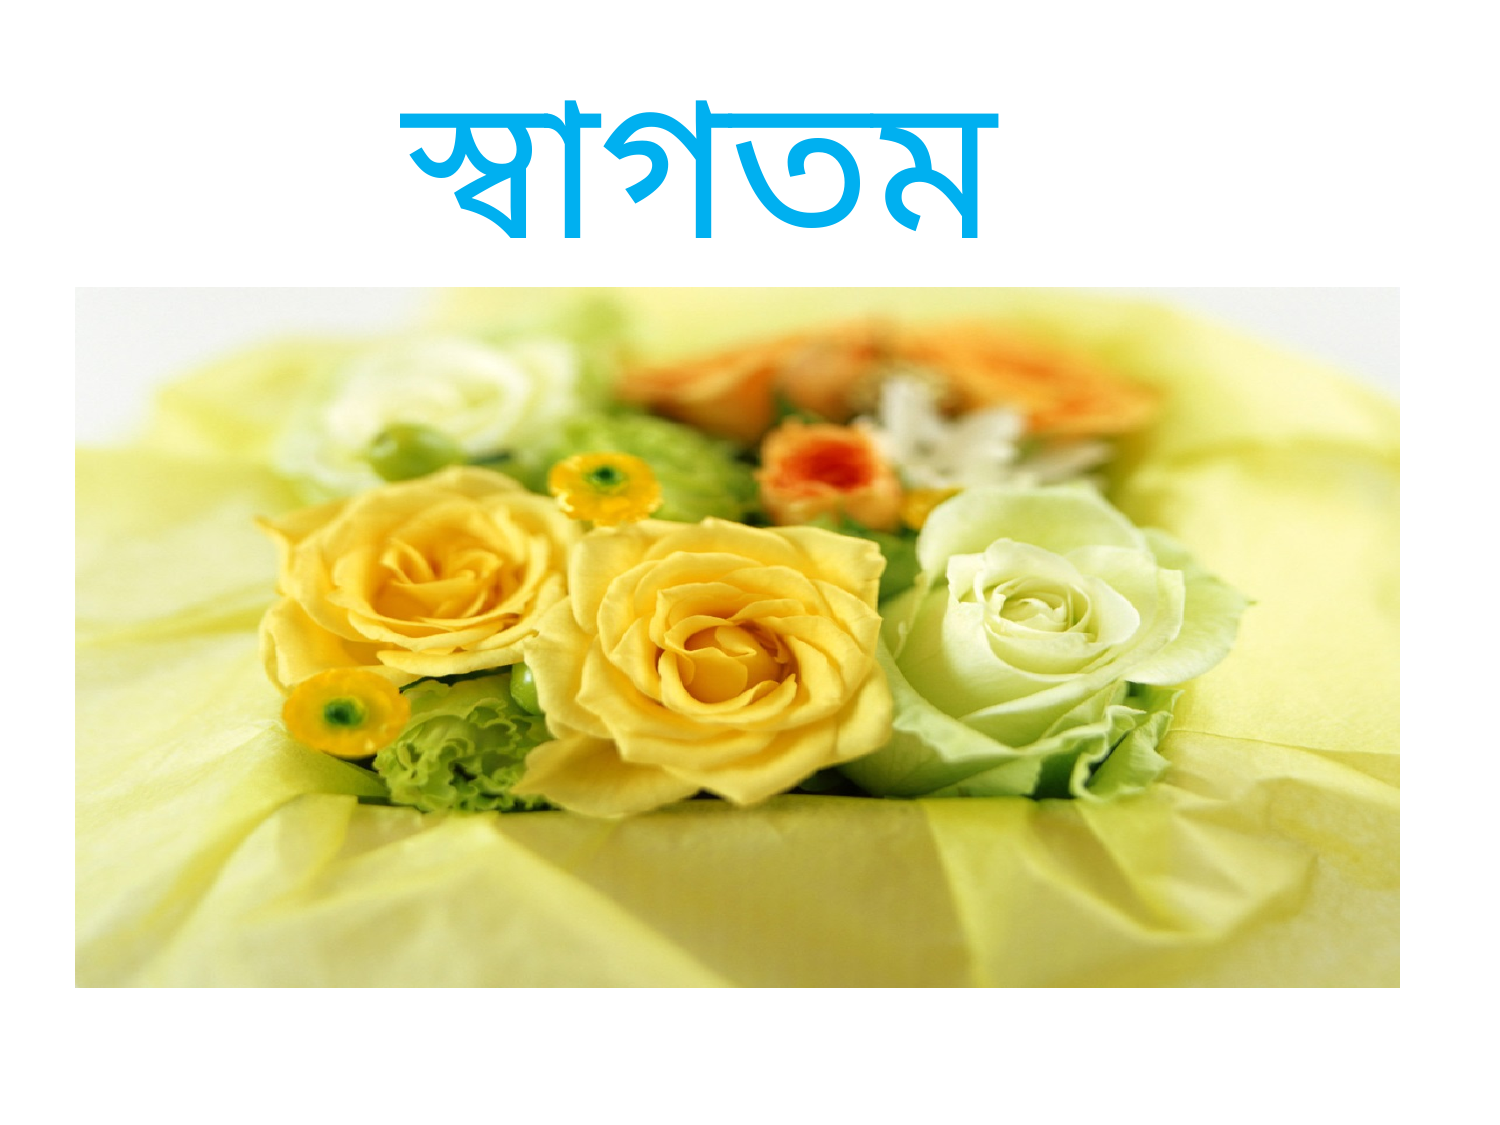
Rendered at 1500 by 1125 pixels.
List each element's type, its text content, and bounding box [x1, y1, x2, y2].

picture [74, 287, 1401, 988]
text_box স্বাগতম [387, 30, 1188, 285]
